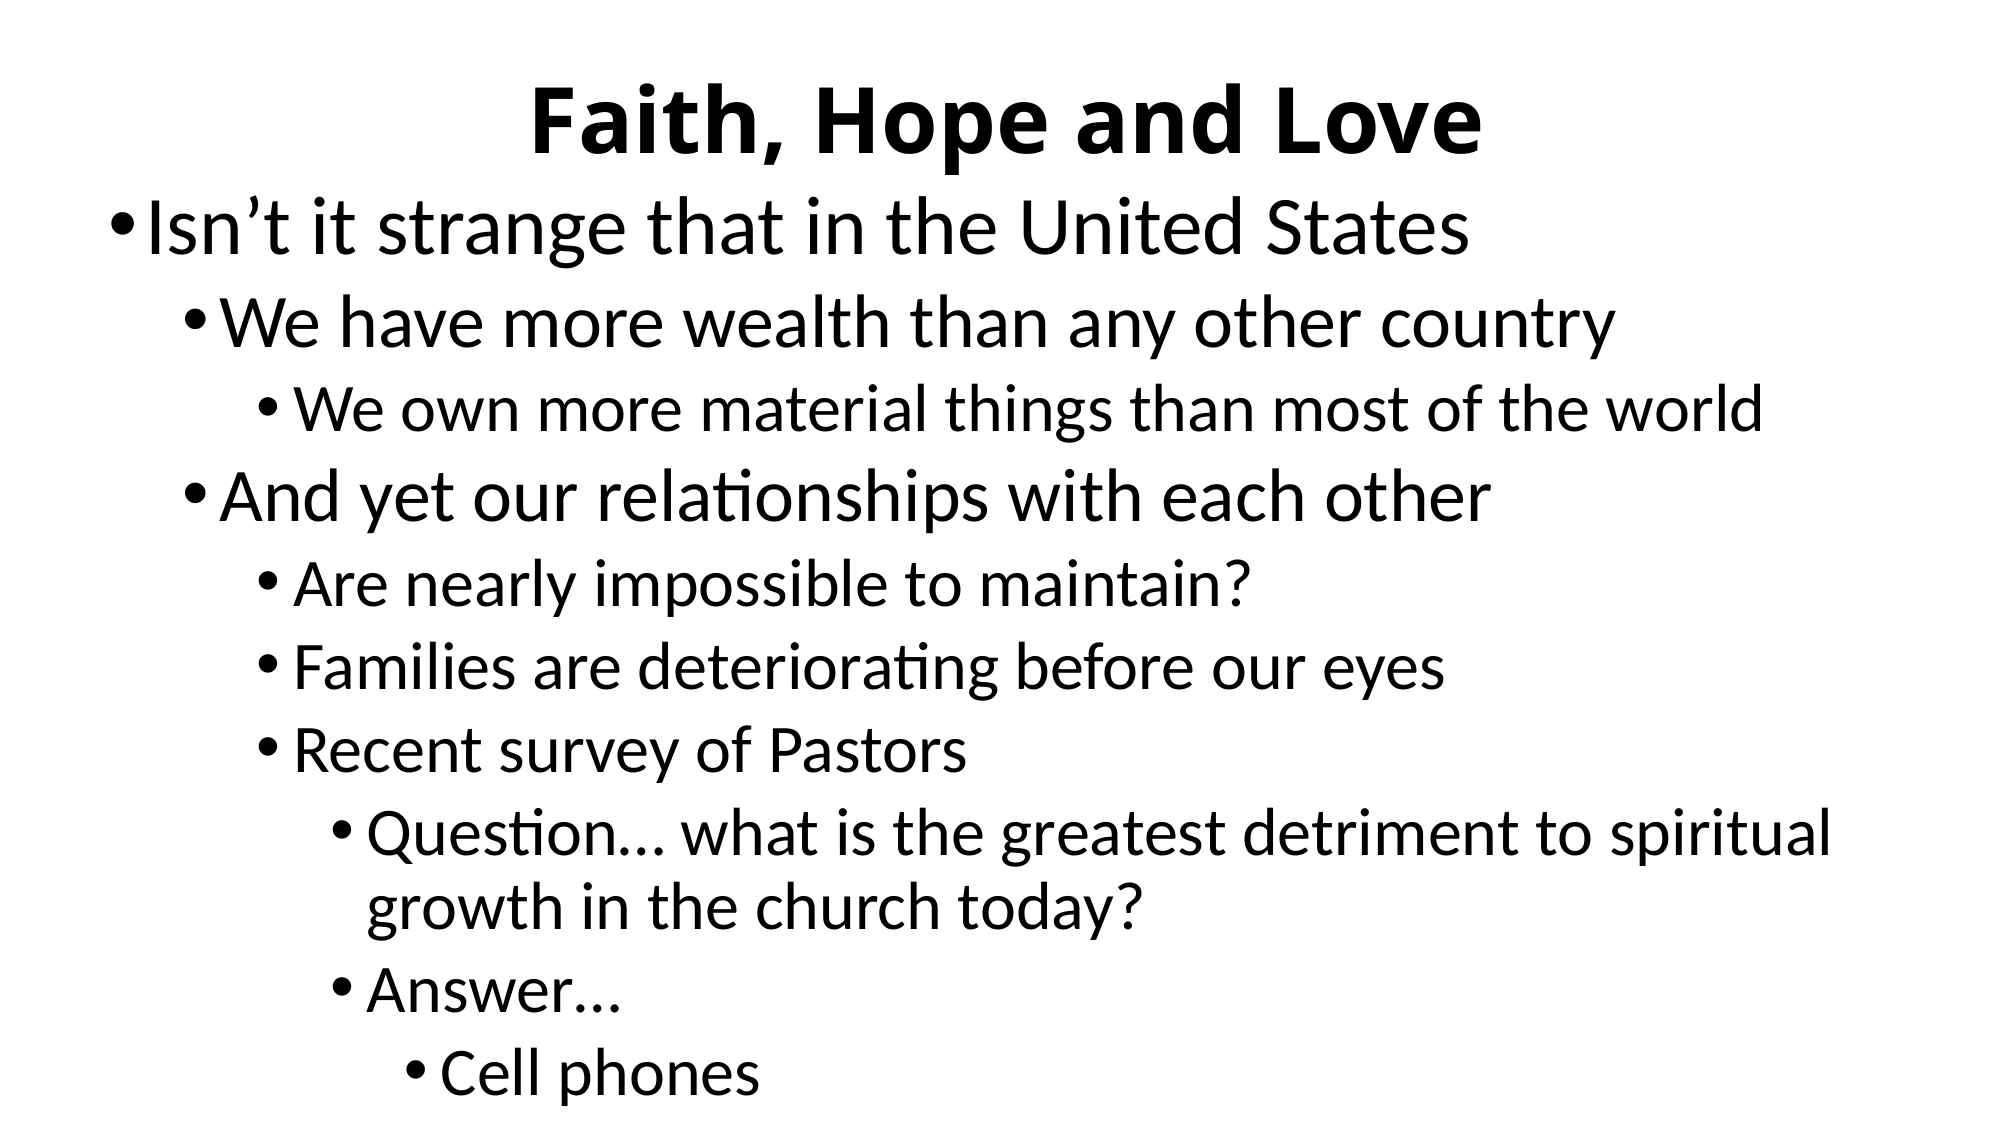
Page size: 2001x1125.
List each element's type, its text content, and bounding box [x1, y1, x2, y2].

title Faith, Hope and Love [93, 41, 1920, 174]
list Isn’t it strange that in the United States We have more wealth than any other country We own more material things than most of the world And yet our relationships with each other Are nearly impossible to maintain? Families are deteriorating before our eyes Recent survey of Pastors Question… what is the greatest detriment to spiritual growth in the church today? Answer… Cell phones [93, 174, 1920, 1125]
